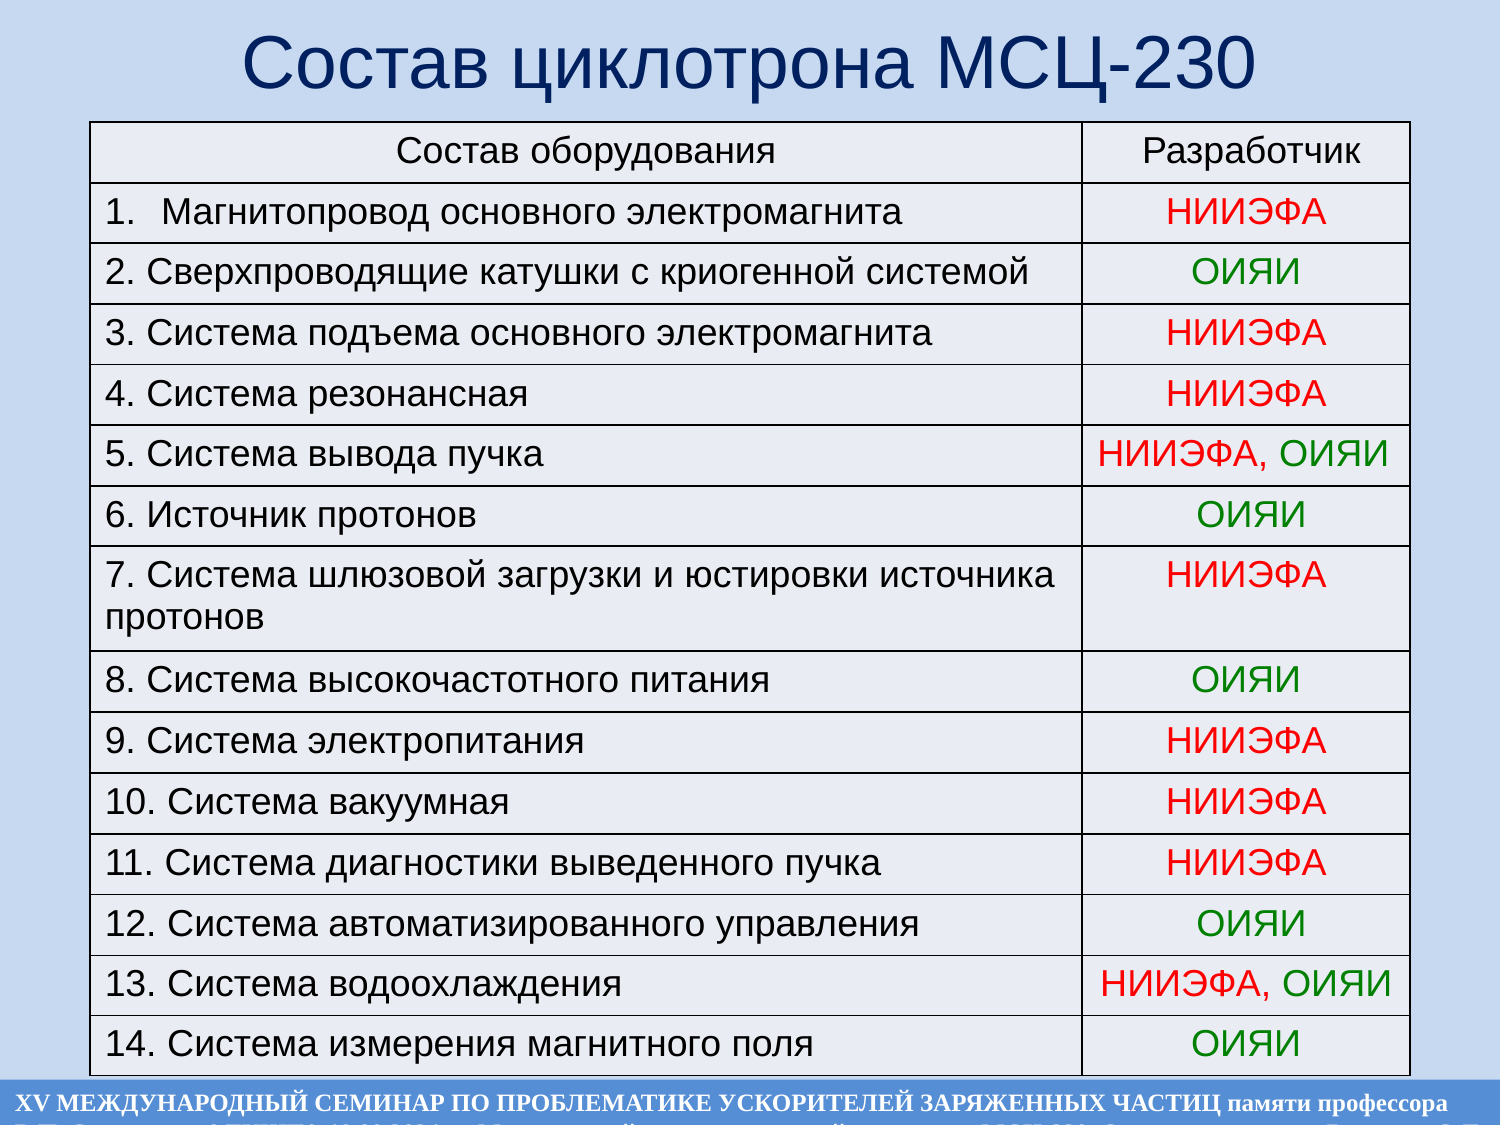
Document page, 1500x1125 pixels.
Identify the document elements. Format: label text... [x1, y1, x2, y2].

table_cell НИИЭФА [1083, 547, 1409, 650]
table_header Состав оборудования [91, 123, 1081, 182]
table_cell 8. Система высокочастотного питания [91, 652, 1081, 711]
table_cell ОИЯИ [1083, 895, 1409, 955]
table_cell НИИЭФА [1083, 184, 1409, 242]
text_box XV МЕЖДУНАРОДНЫЙ СЕМИНАР ПО ПРОБЛЕМАТИКЕ УСКОРИТЕЛЕЙ ЗАРЯЖЕННЫХ ЧАСТИЦ памяти профессора В.П. Саранцева, АЛУШТА 19.09.2024 «Медицинский сверхпроводящий циклотрон МСЦ-230. Статус проекта», Яковенко С.Л. [0, 1079, 1500, 1125]
table_cell ОИЯИ [1083, 652, 1409, 711]
table_cell 4. Система резонансная [91, 365, 1081, 424]
table_cell НИИЭФА [1083, 774, 1409, 833]
table_cell 5. Система вывода пучка [91, 426, 1081, 485]
table_cell 3. Система подъема основного электромагнита [91, 305, 1081, 364]
table_cell 7. Система шлюзовой загрузки и юстировки источника протонов [91, 547, 1081, 650]
table_cell НИИЭФА [1083, 835, 1409, 894]
table_cell 2. Сверхпроводящие катушки с криогенной системой [91, 244, 1081, 303]
table_cell НИИЭФА [1083, 365, 1409, 424]
table_cell 9. Система электропитания [91, 713, 1081, 772]
table_cell 14. Система измерения магнитного поля [91, 1016, 1081, 1075]
table_cell 12. Система автоматизированного управления [91, 895, 1081, 955]
table_cell ОИЯИ [1083, 487, 1409, 545]
table_cell 10. Система вакуумная [91, 774, 1081, 833]
table_cell ОИЯИ [1083, 1016, 1409, 1075]
table_header Разработчик [1083, 123, 1409, 182]
text_box Состав циклотрона МСЦ-230 [181, 5, 1319, 111]
table_cell 13. Система водоохлаждения [91, 956, 1081, 1015]
table_cell НИИЭФА [1083, 713, 1409, 772]
table_cell НИИЭФА, ОИЯИ [1083, 426, 1409, 485]
table_cell ОИЯИ [1083, 244, 1409, 303]
table_cell 11. Система диагностики выведенного пучка [91, 835, 1081, 894]
table_cell Магнитопровод основного электромагнита [91, 184, 1081, 242]
table_cell НИИЭФА [1083, 305, 1409, 364]
table_cell НИИЭФА, ОИЯИ [1083, 956, 1409, 1015]
table_cell 6. Источник протонов [91, 487, 1081, 545]
